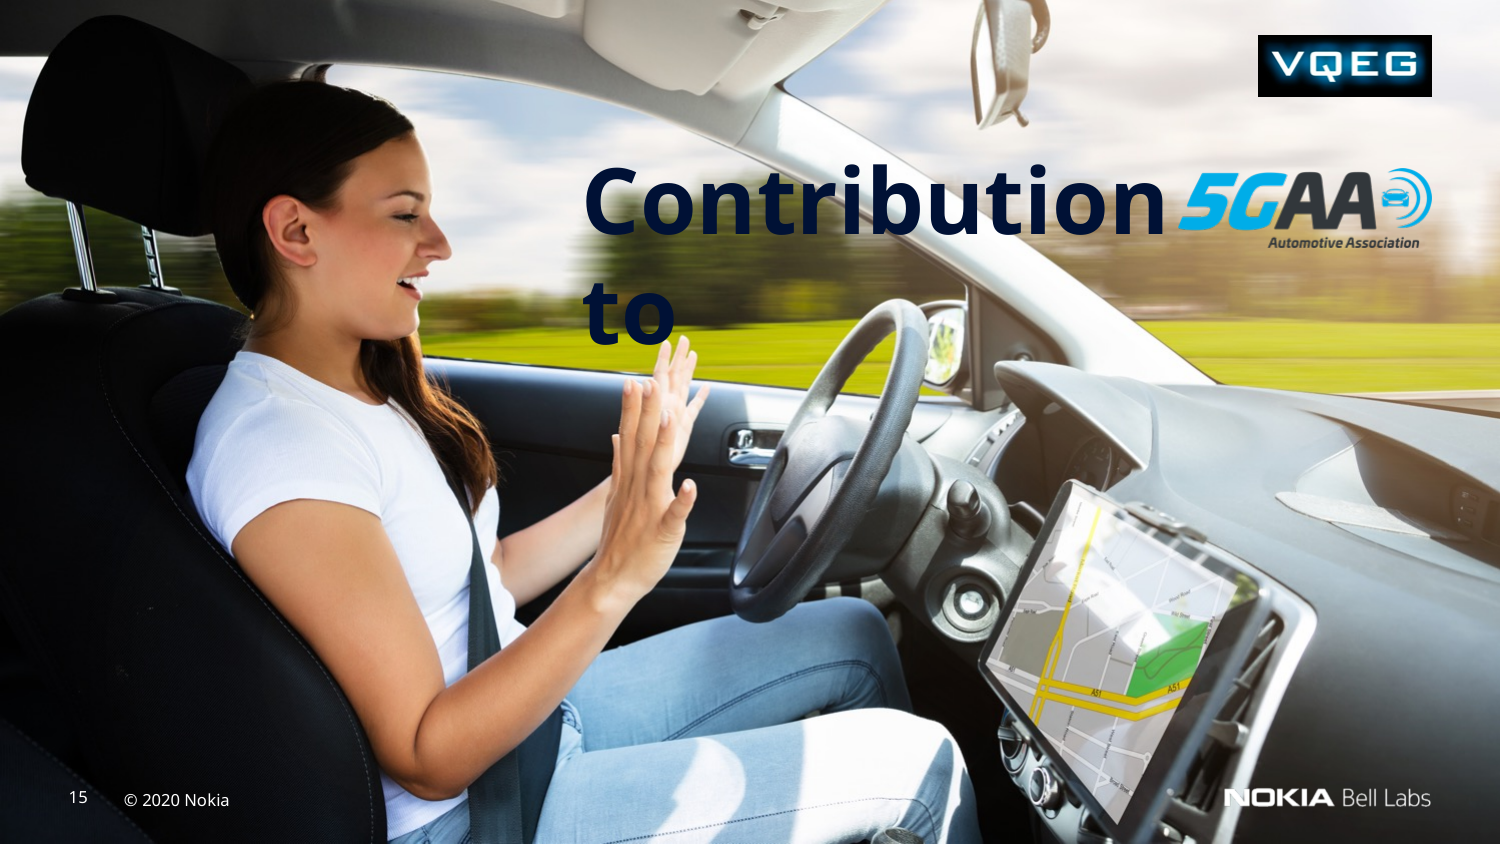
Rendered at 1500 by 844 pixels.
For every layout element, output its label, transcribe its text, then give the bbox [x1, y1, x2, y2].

picture [0, 0, 1500, 844]
list Contribution to [581, 143, 1238, 248]
